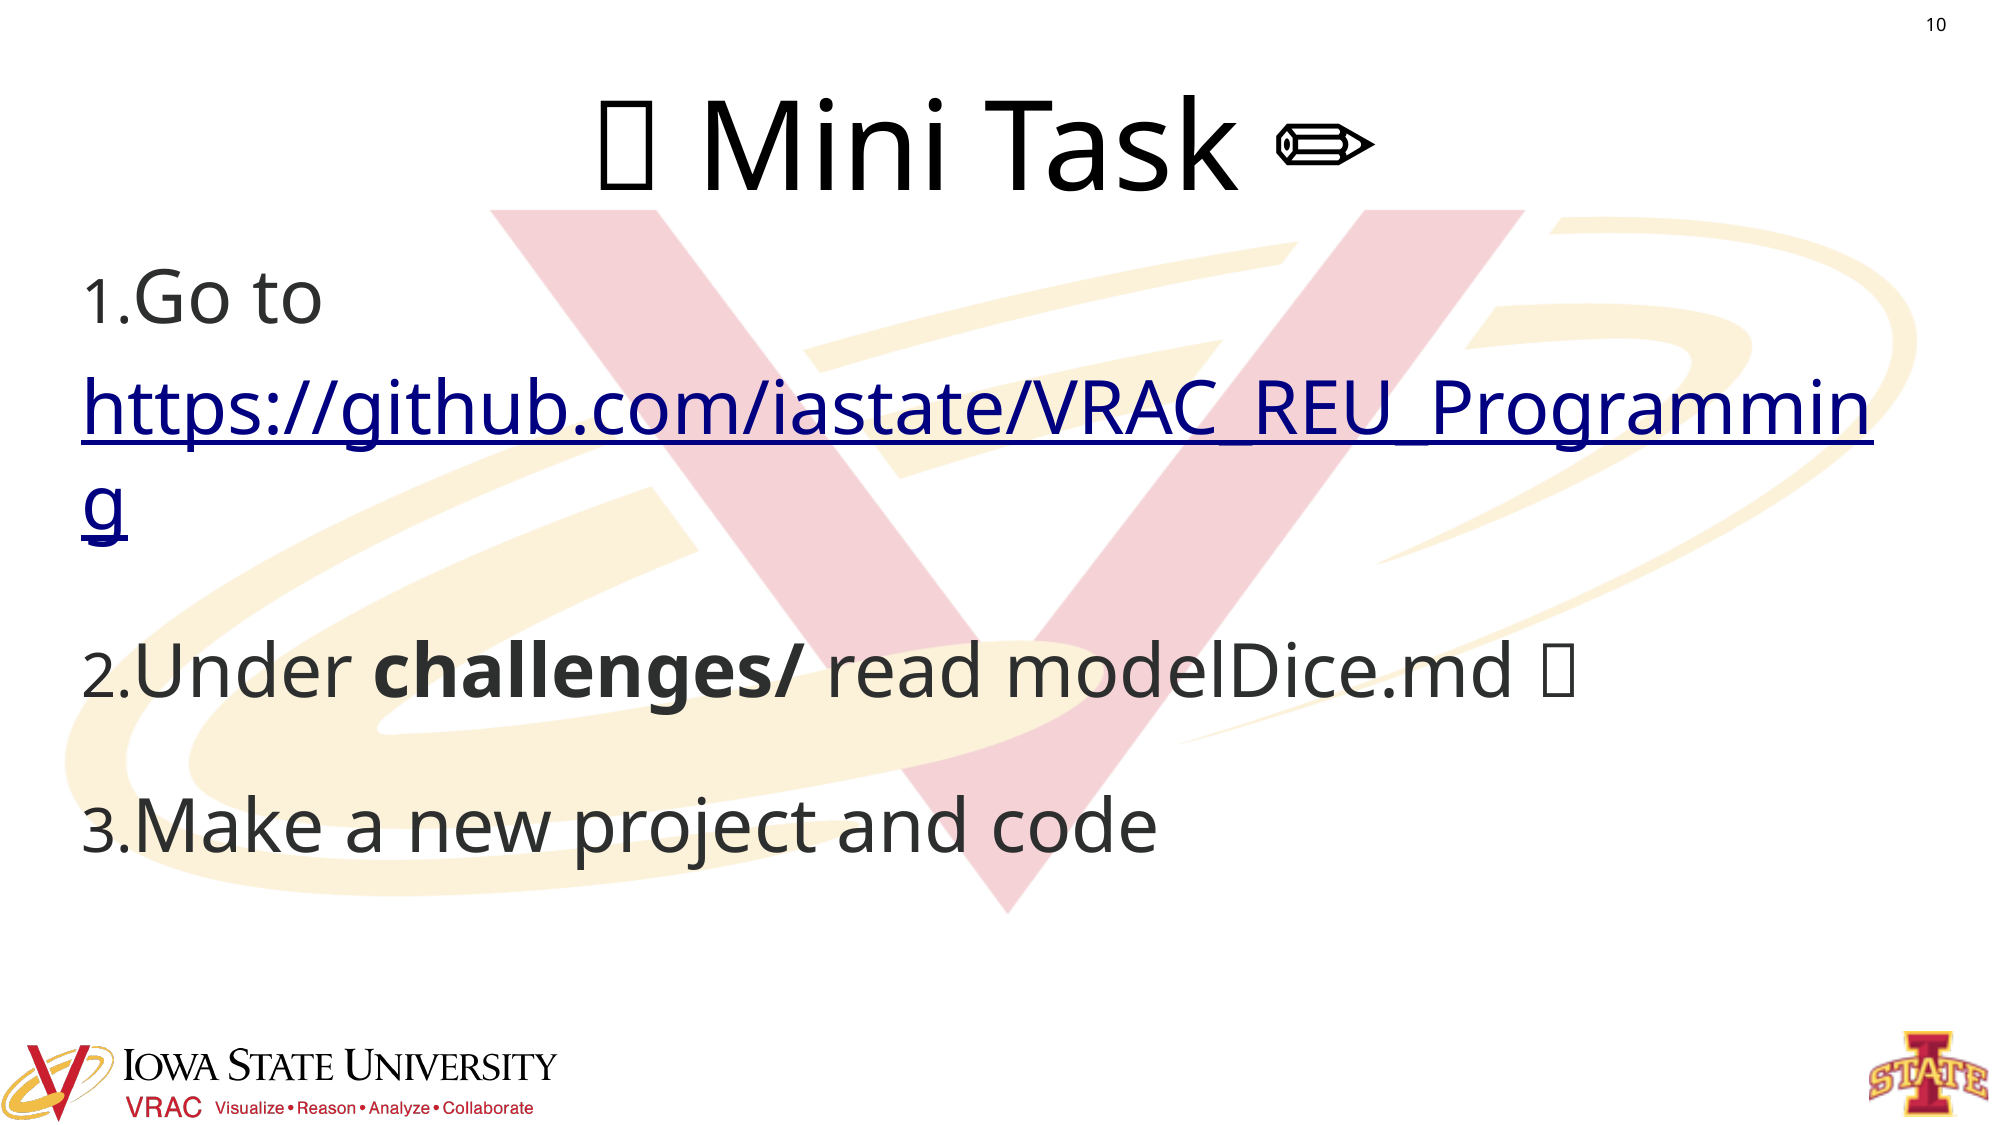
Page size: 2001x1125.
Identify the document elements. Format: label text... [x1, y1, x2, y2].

picture [0, 1024, 569, 1125]
picture [1869, 1031, 1989, 1117]
title 🤏 Mini Task ✏️ [136, 3, 1863, 217]
slide_number 10 [1910, 5, 1992, 91]
list Go to https://github.com/iastate/VRAC_REU_Programming Under challenges/ read modelDice.md 📖 Make a new project and code 👨‍💻 [80, 230, 1944, 963]
